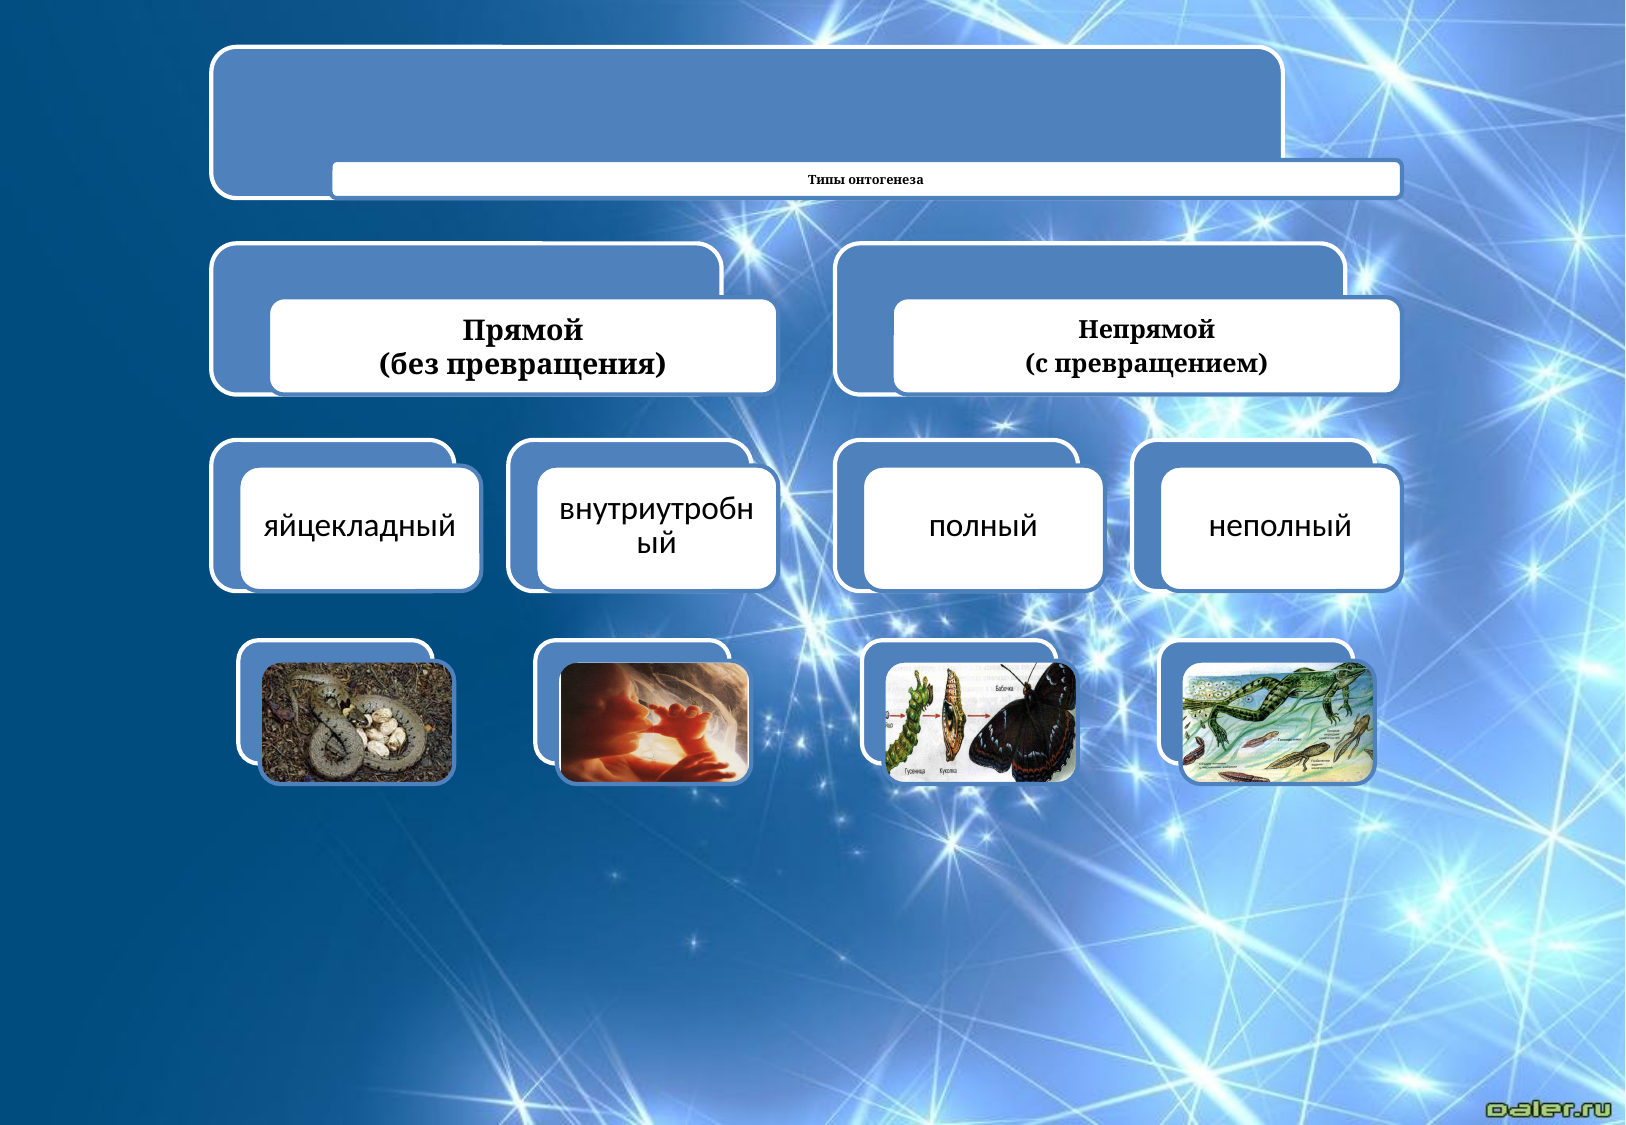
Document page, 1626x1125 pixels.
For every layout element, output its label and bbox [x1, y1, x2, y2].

picture [0, 0, 1626, 1125]
text_box [62, 46, 1551, 985]
